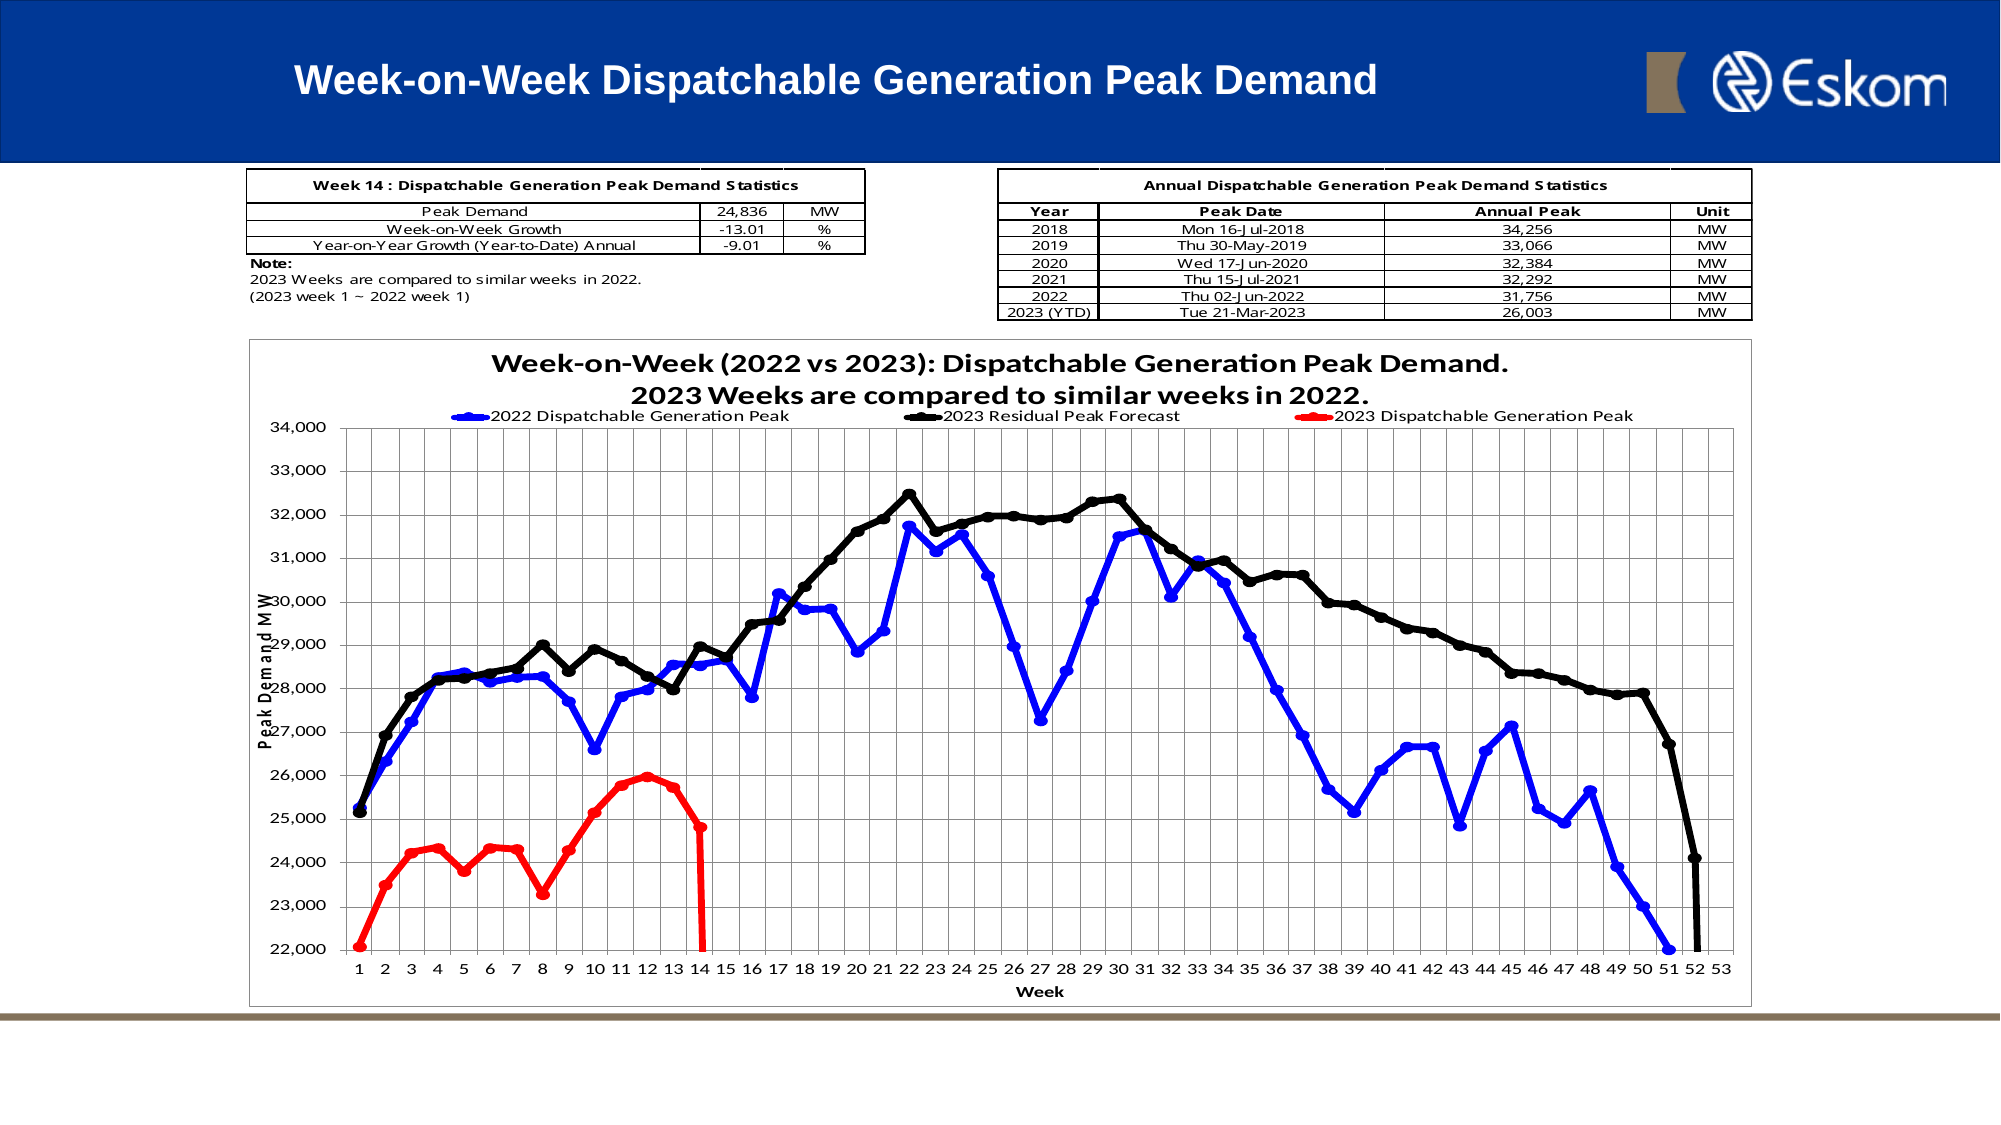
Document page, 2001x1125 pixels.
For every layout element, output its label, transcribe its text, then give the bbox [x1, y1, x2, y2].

text_box Week-on-Week Dispatchable Generation Peak Demand [279, 27, 1426, 137]
picture [246, 168, 1754, 1012]
